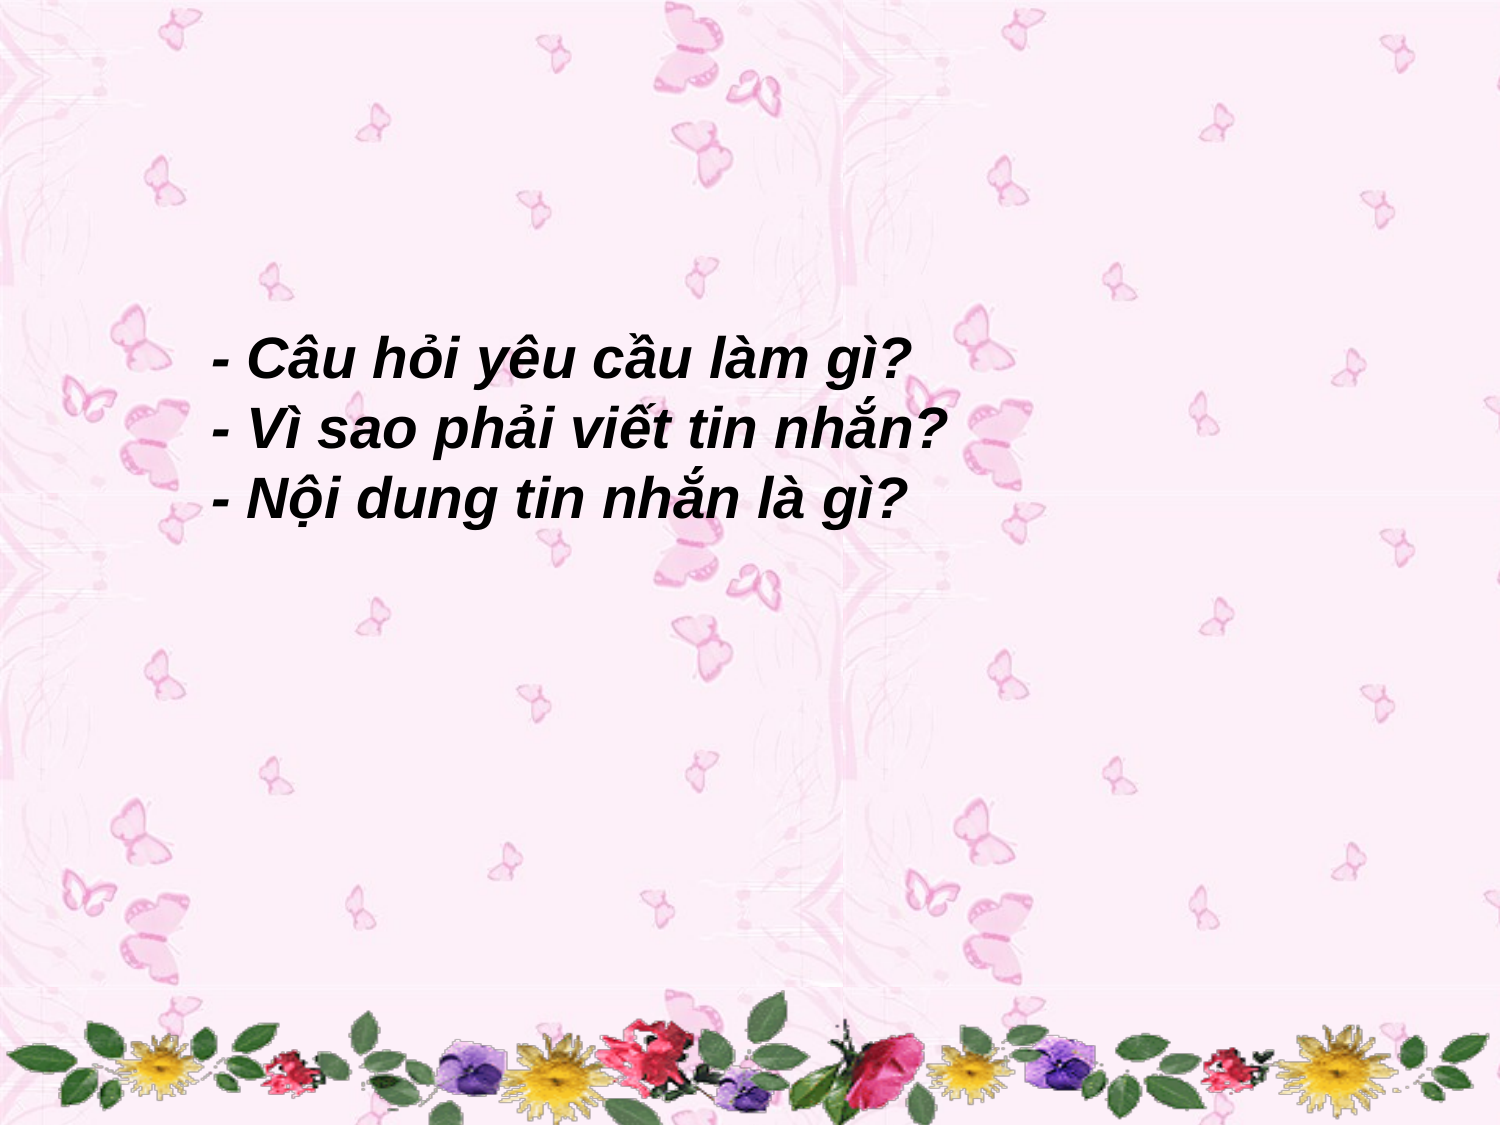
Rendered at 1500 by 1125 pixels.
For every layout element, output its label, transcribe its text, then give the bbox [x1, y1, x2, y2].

picture [0, 0, 1500, 1125]
text_box - Câu hỏi yêu cầu làm gì? - Vì sao phải viết tin nhắn? - Nội dung tin nhắn là gì? [50, 312, 1425, 538]
